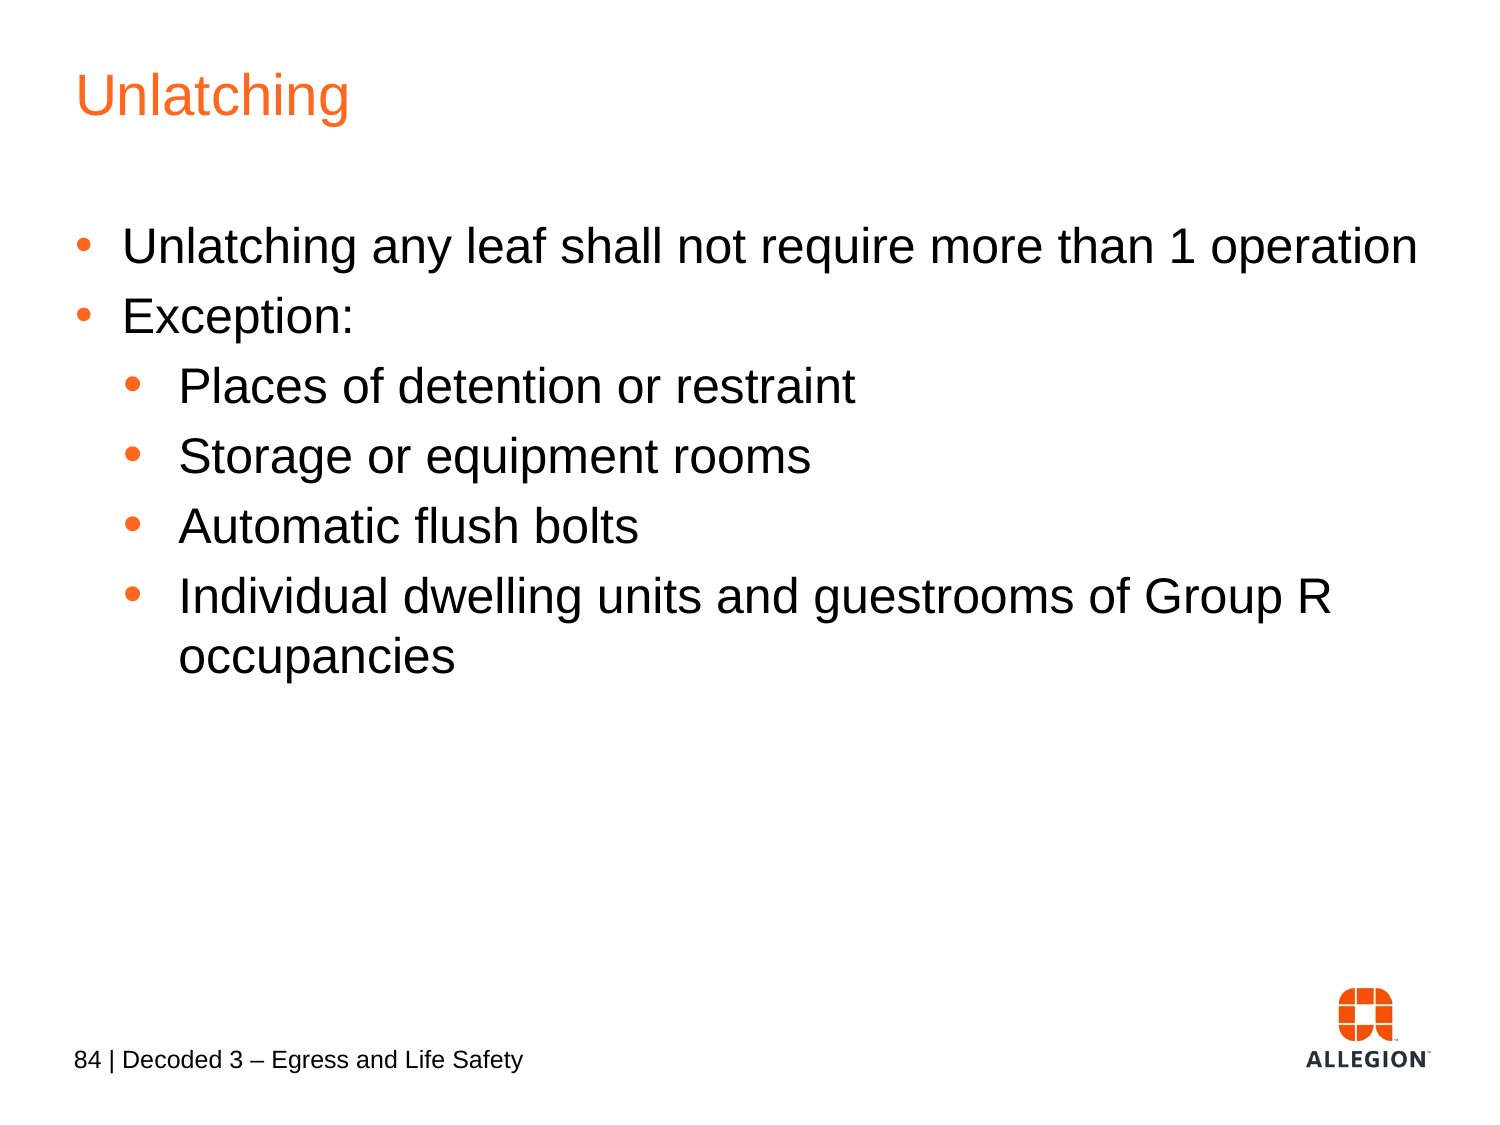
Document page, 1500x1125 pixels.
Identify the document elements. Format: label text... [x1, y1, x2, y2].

picture [1302, 984, 1434, 1071]
title Unlatching [75, 49, 1425, 206]
list Unlatching any leaf shall not require more than 1 operation Exception: Places of detention or restraint Storage or equipment rooms Automatic flush bolts Individual dwelling units and guestrooms of Group R occupancies [75, 206, 1471, 956]
